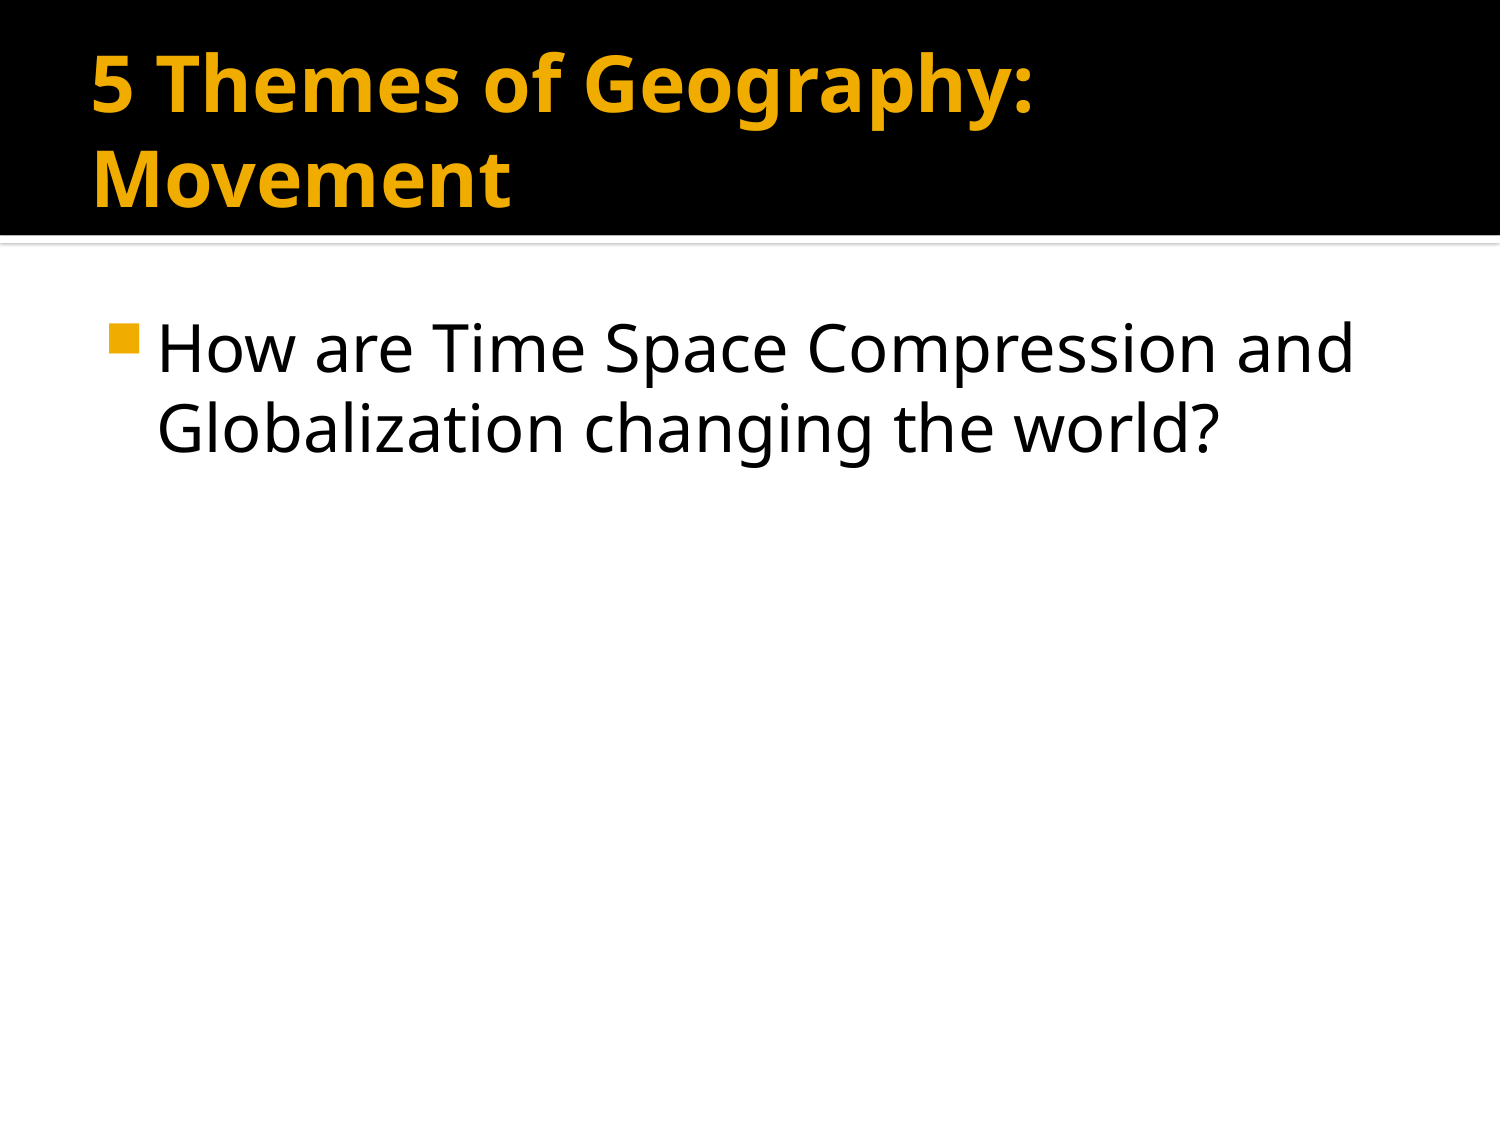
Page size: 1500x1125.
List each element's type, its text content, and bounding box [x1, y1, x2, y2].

title 5 Themes of Geography: Movement [75, 25, 1425, 231]
list How are Time Space Compression and Globalization changing the world? [75, 291, 1425, 1050]
